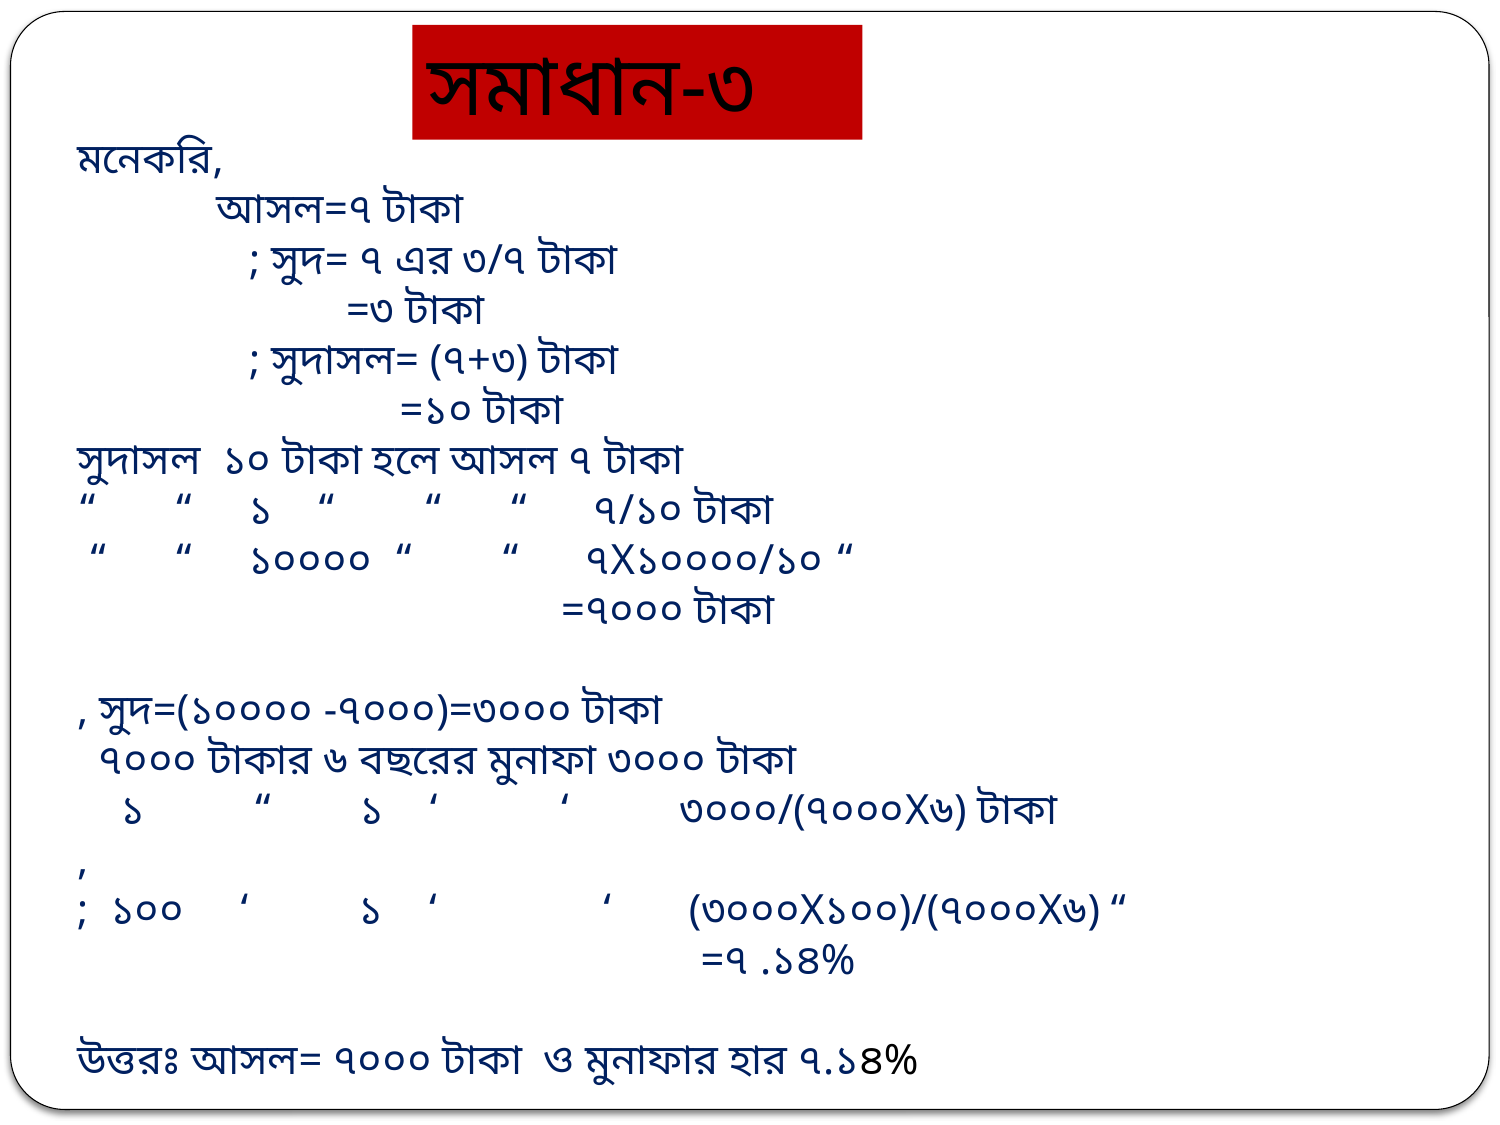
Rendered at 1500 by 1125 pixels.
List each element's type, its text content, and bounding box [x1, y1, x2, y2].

text_box মনেকরি, আসল=৭ টাকা ; সুদ= ৭ এর ৩/৭ টাকা =৩ টাকা ; সুদাসল= (৭+৩) টাকা =১০ টাকা সুদাসল ১০ টাকা হলে আসল ৭ টাকা “ “ ১ “ “ “ ৭/১০ টাকা “ “ ১০০০০ “ “ ৭X১০০০০/১০ “ =৭০০০ টাকা , সুদ=(১০০০০ -৭০০০)=৩০০০ টাকা ৭০০০ টাকার ৬ বছরের মুনাফা ৩০০০ টাকা ১ “ ১ ‘ ‘ ৩০০০/(৭০০০X৬) টাকা , ; ১০০ ‘ ১ ‘ ‘ (৩০০০X১০০)/(৭০০০X৬) “ =৭ .১৪% উত্তরঃ আসল= ৭০০০ টাকা ও মুনাফার হার ৭.১৪% [62, 124, 1425, 1125]
text_box সমাধান-৩ [412, 24, 863, 124]
